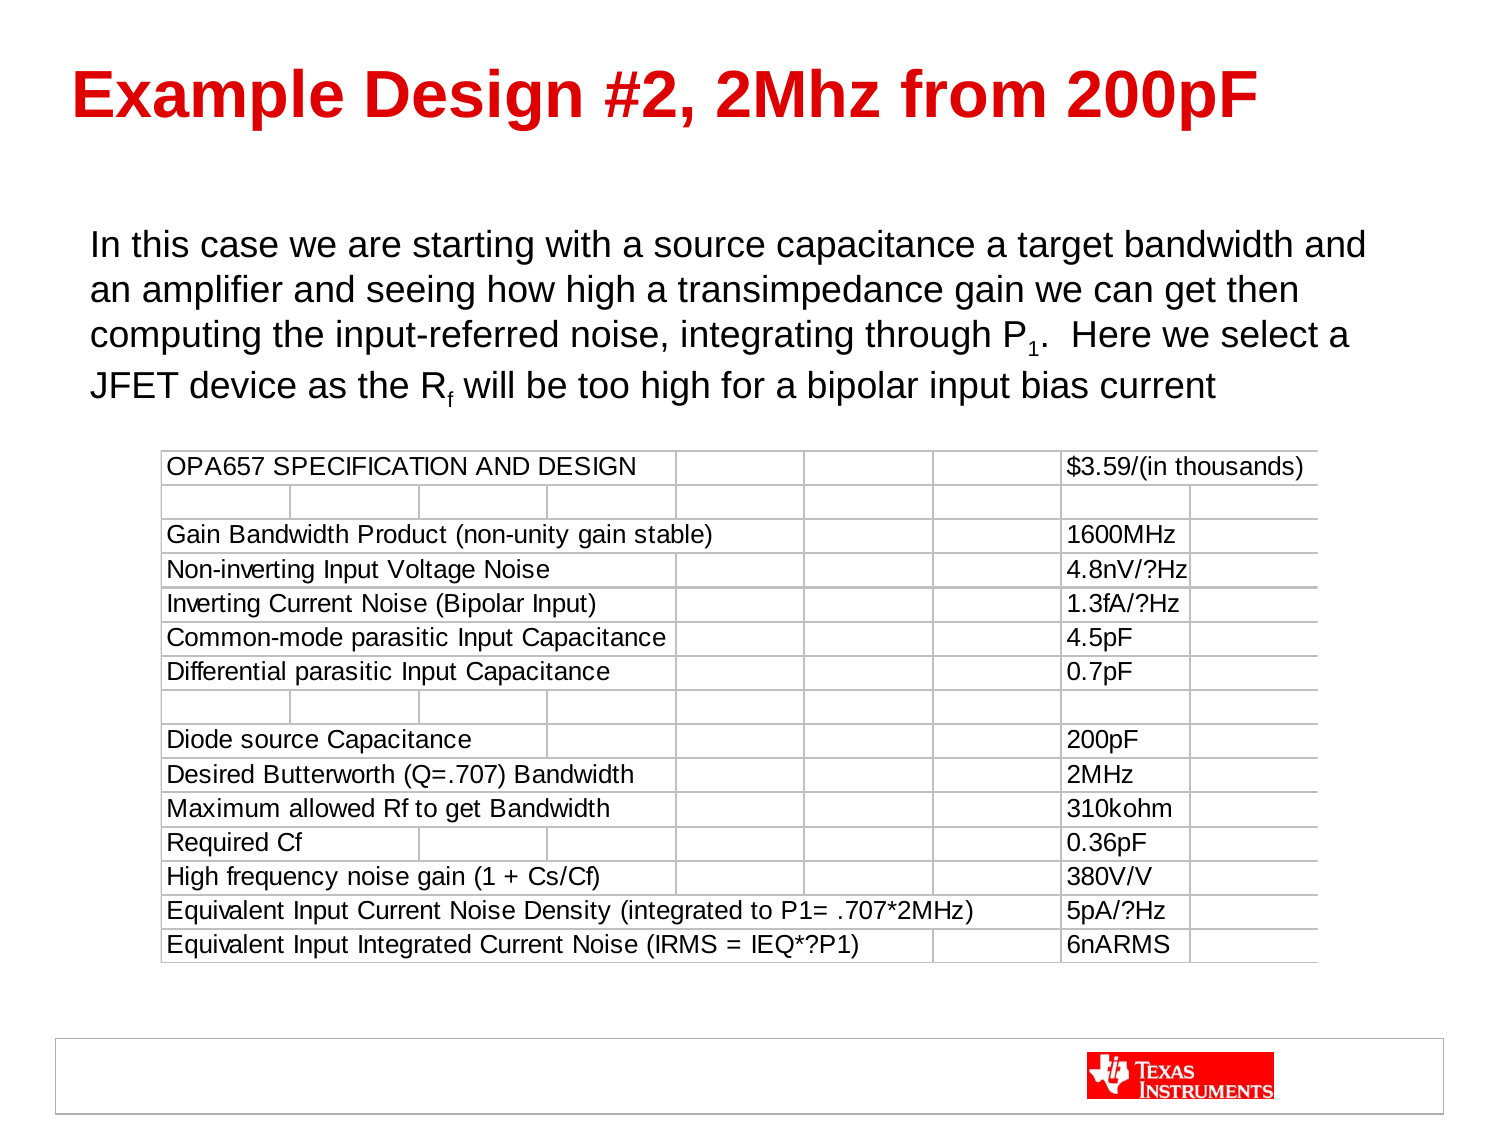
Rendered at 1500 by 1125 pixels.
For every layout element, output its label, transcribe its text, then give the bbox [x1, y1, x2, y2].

text_box In this case we are starting with a source capacitance a target bandwidth and an amplifier and seeing how high a transimpedance gain we can get then computing the input-referred noise, integrating through P1. Here we select a JFET device as the Rf will be too high for a bipolar input bias current [74, 212, 1438, 420]
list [160, 449, 1320, 965]
title Example Design #2, 2Mhz from 200pF [56, 0, 1444, 196]
picture [1087, 1052, 1274, 1099]
